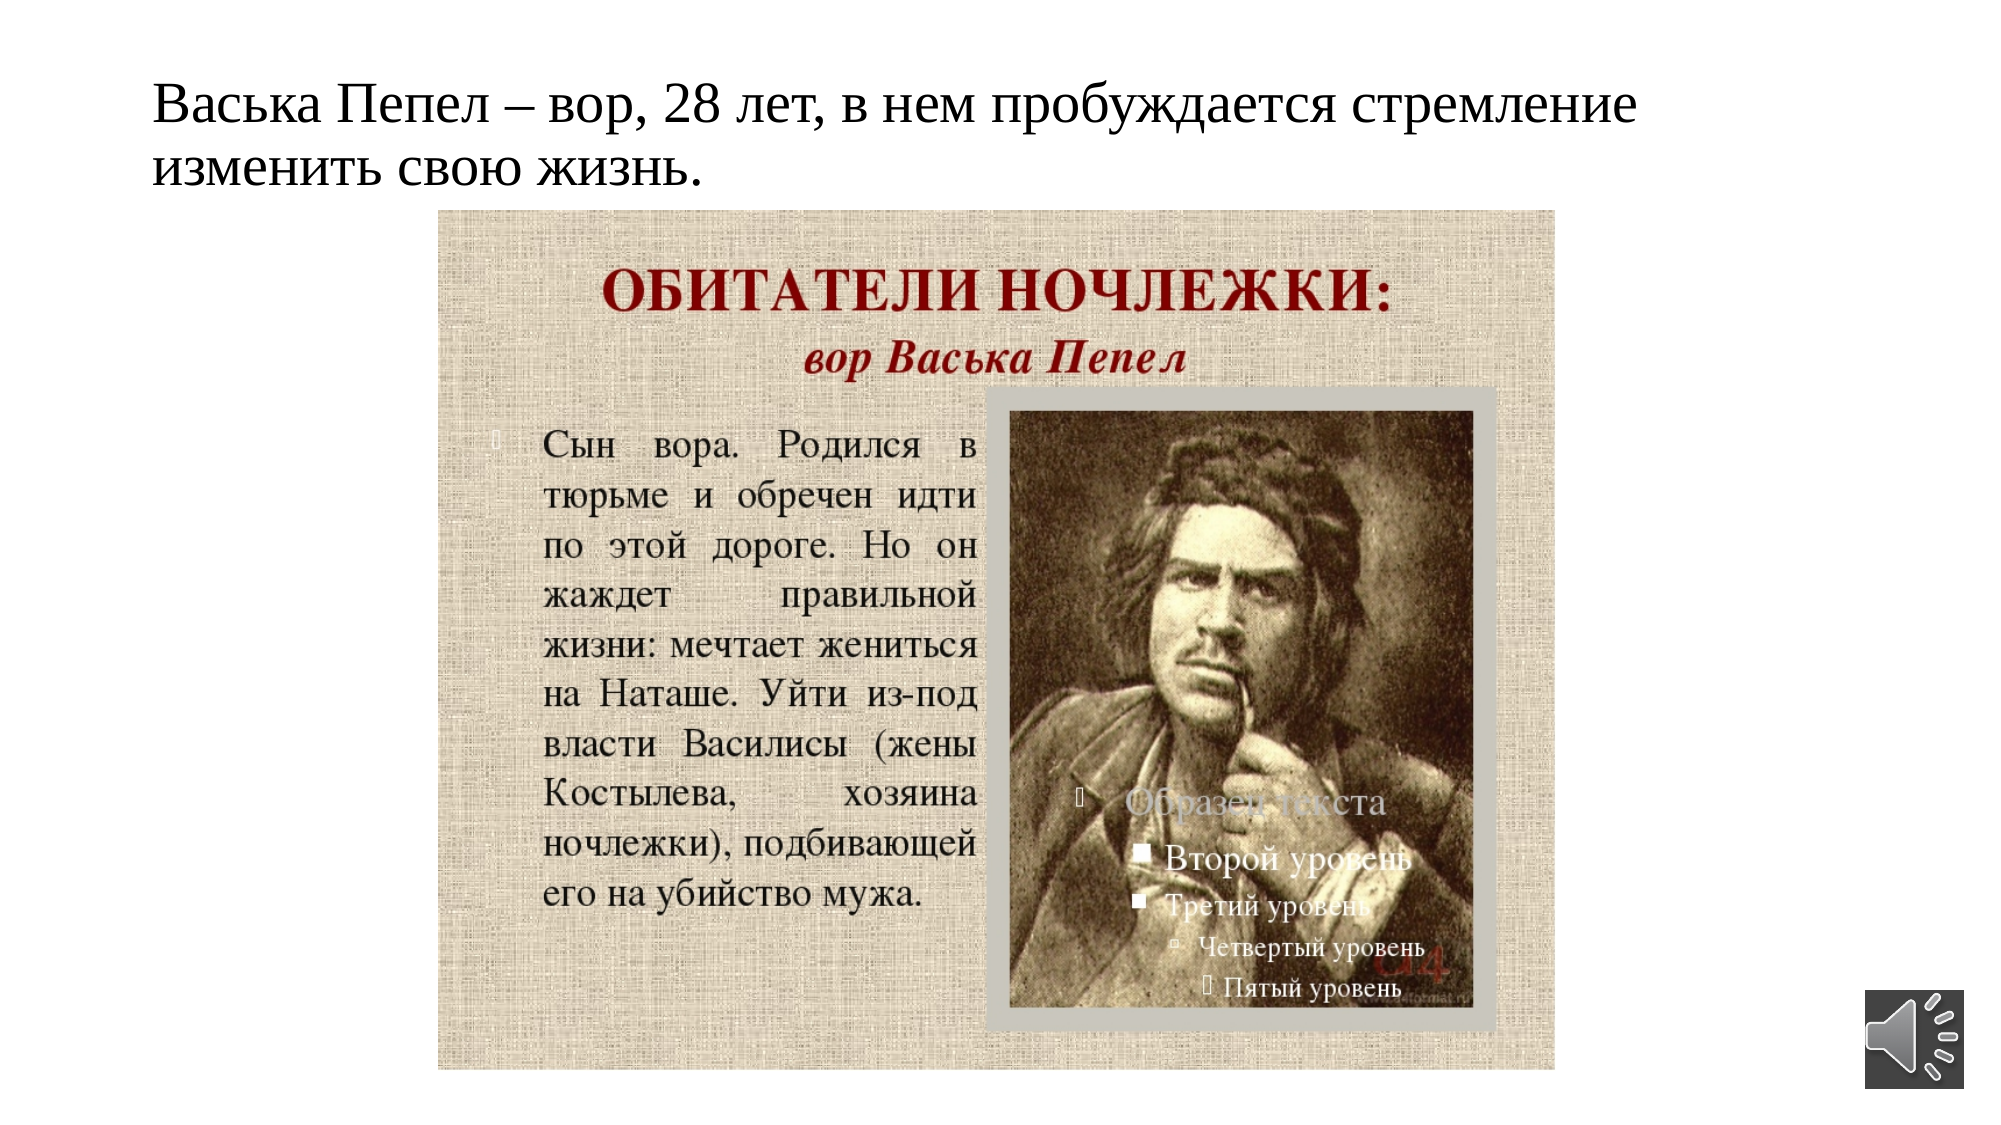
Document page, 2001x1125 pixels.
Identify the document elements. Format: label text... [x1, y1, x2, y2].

picture [1864, 989, 1965, 1090]
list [438, 210, 1556, 1071]
title Васька Пепел – вор, 28 лет, в нем пробуждается стремление изменить свою жизнь. [137, 59, 1863, 211]
